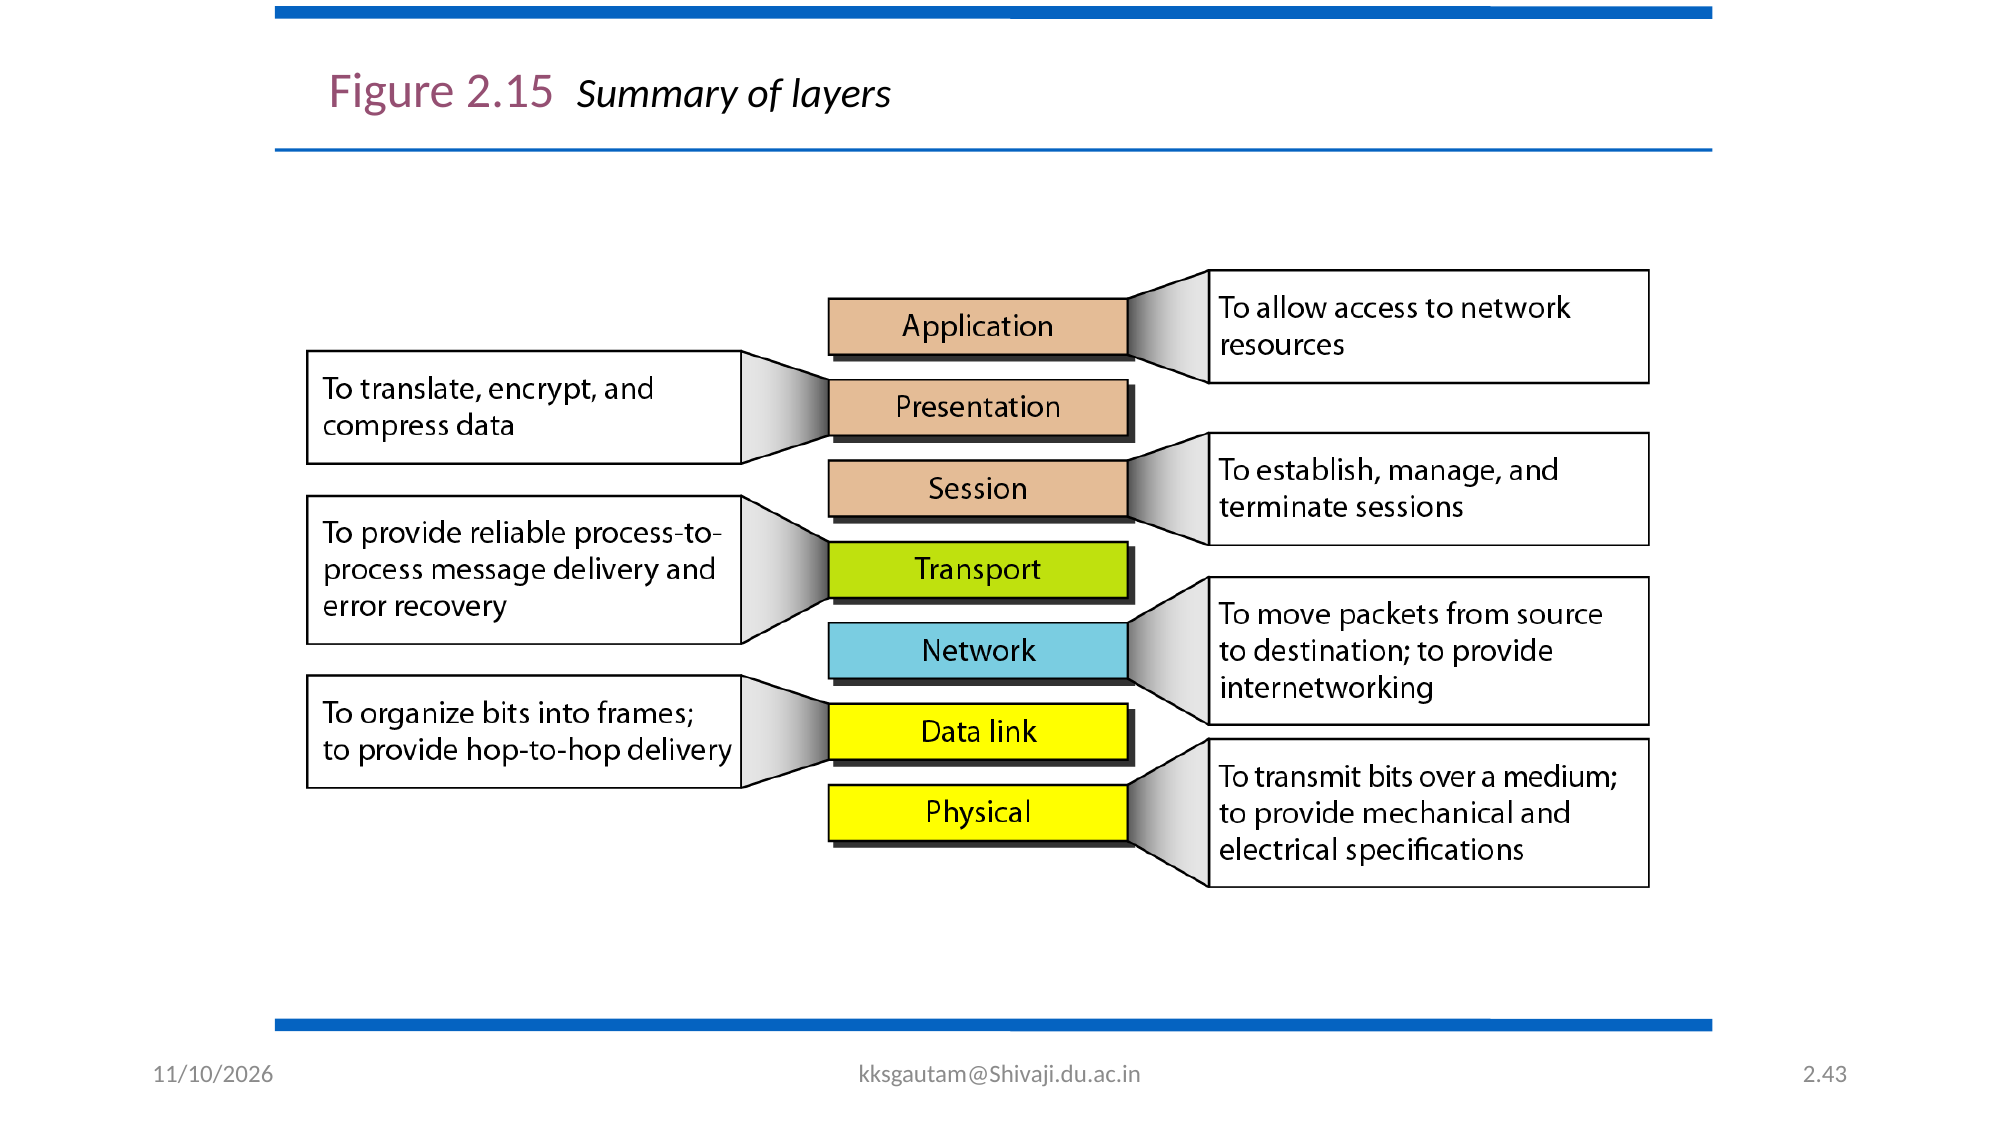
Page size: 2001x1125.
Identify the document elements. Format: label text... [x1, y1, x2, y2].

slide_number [137, 1042, 588, 1103]
footer kksgautam@Shivaji.du.ac.in [662, 1042, 1338, 1103]
text_box Figure 2.15 Summary of layers [314, 49, 907, 125]
picture [306, 269, 1650, 888]
slide_number 2.43 [1412, 1042, 1863, 1103]
